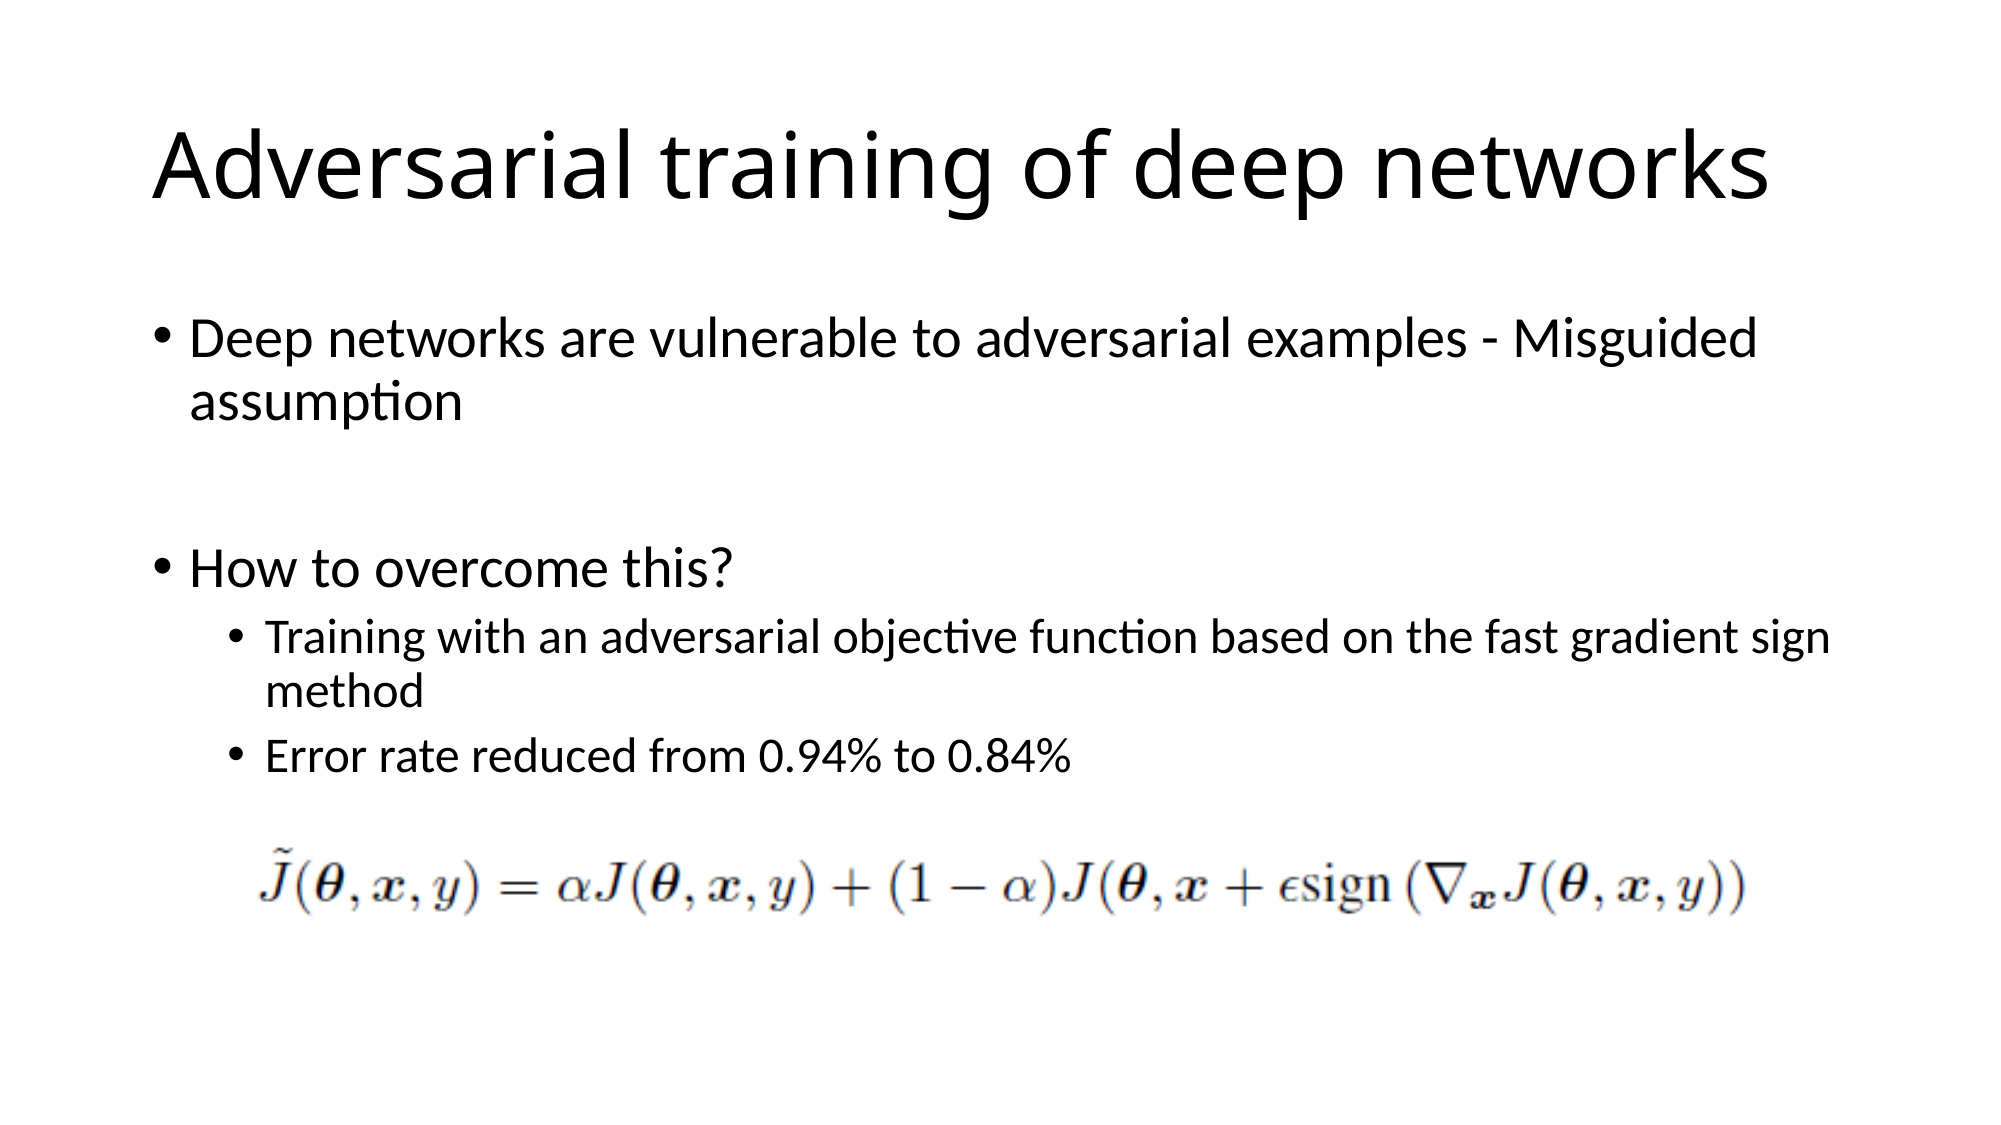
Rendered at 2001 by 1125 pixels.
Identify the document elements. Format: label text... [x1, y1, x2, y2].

title Adversarial training of deep networks [137, 59, 1863, 278]
picture [240, 822, 1760, 936]
list Deep networks are vulnerable to adversarial examples - Misguided assumption How to overcome this? Training with an adversarial objective function based on the fast gradient sign method Error rate reduced from 0.94% to 0.84% [137, 299, 1863, 1014]
